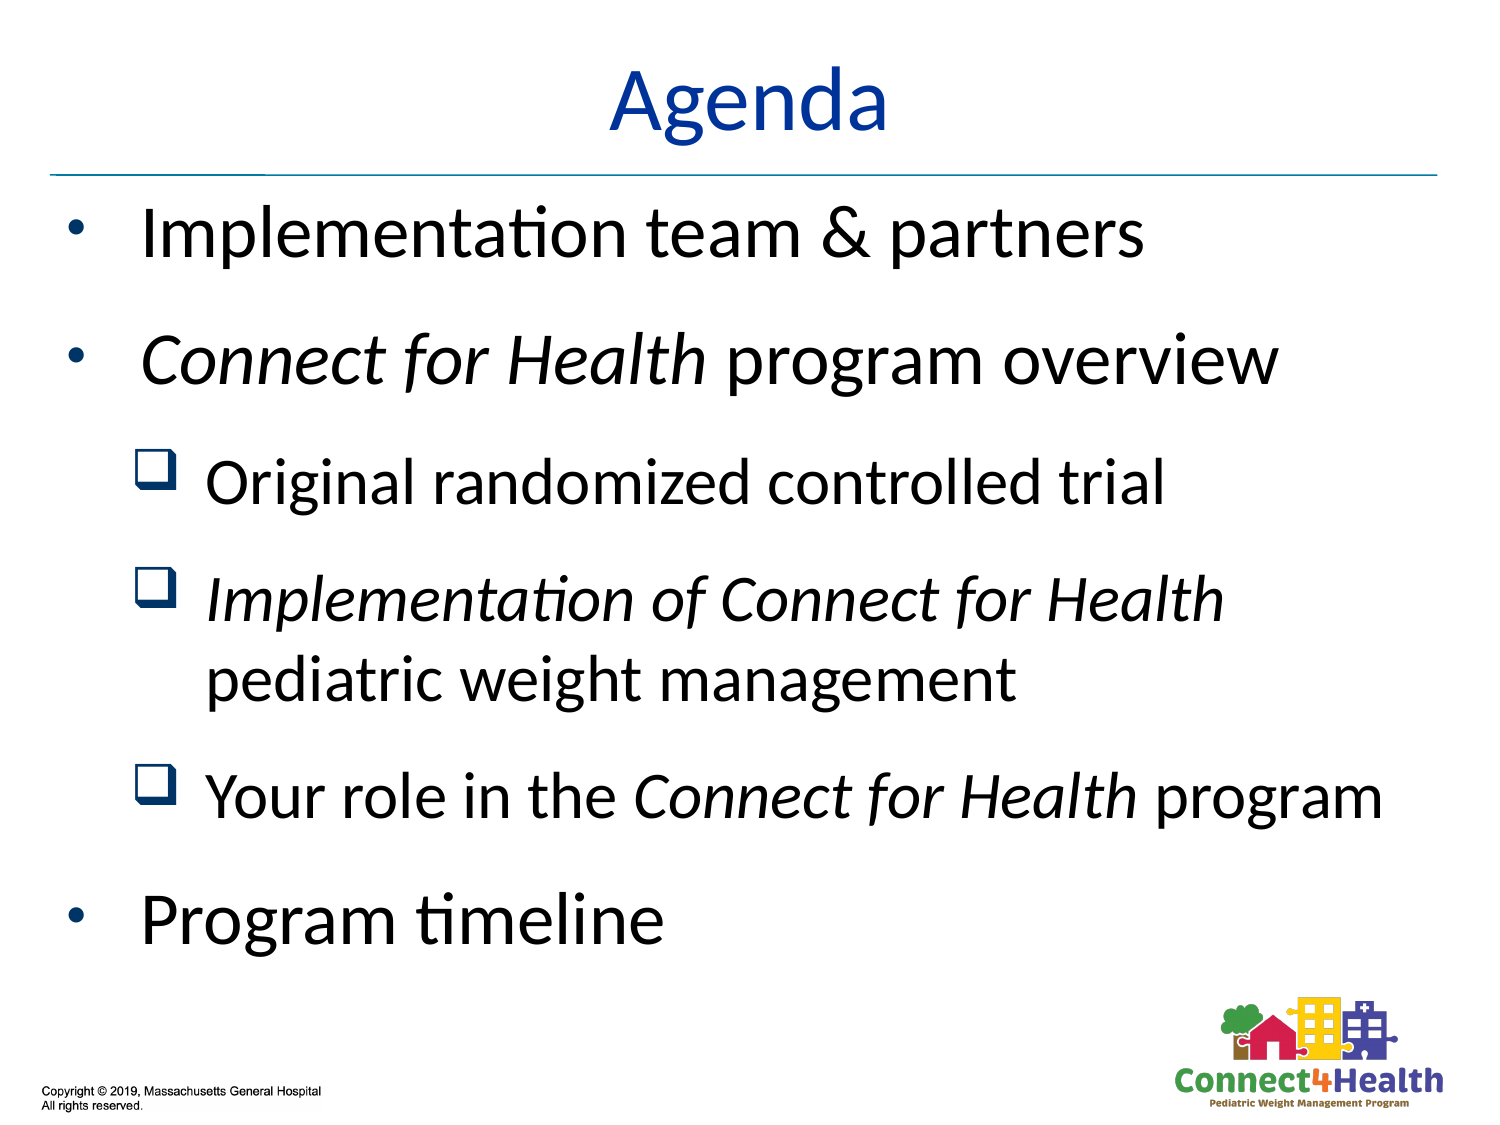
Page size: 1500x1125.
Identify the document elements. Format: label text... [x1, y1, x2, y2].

title Agenda [75, 24, 1425, 163]
picture [37, 1080, 325, 1114]
list Implementation team & partners Connect for Health program overview Original randomized controlled trial Implementation of Connect for Health pediatric weight management Your role in the Connect for Health program Program timeline [50, 174, 1480, 1079]
picture [1175, 1079, 1443, 1108]
